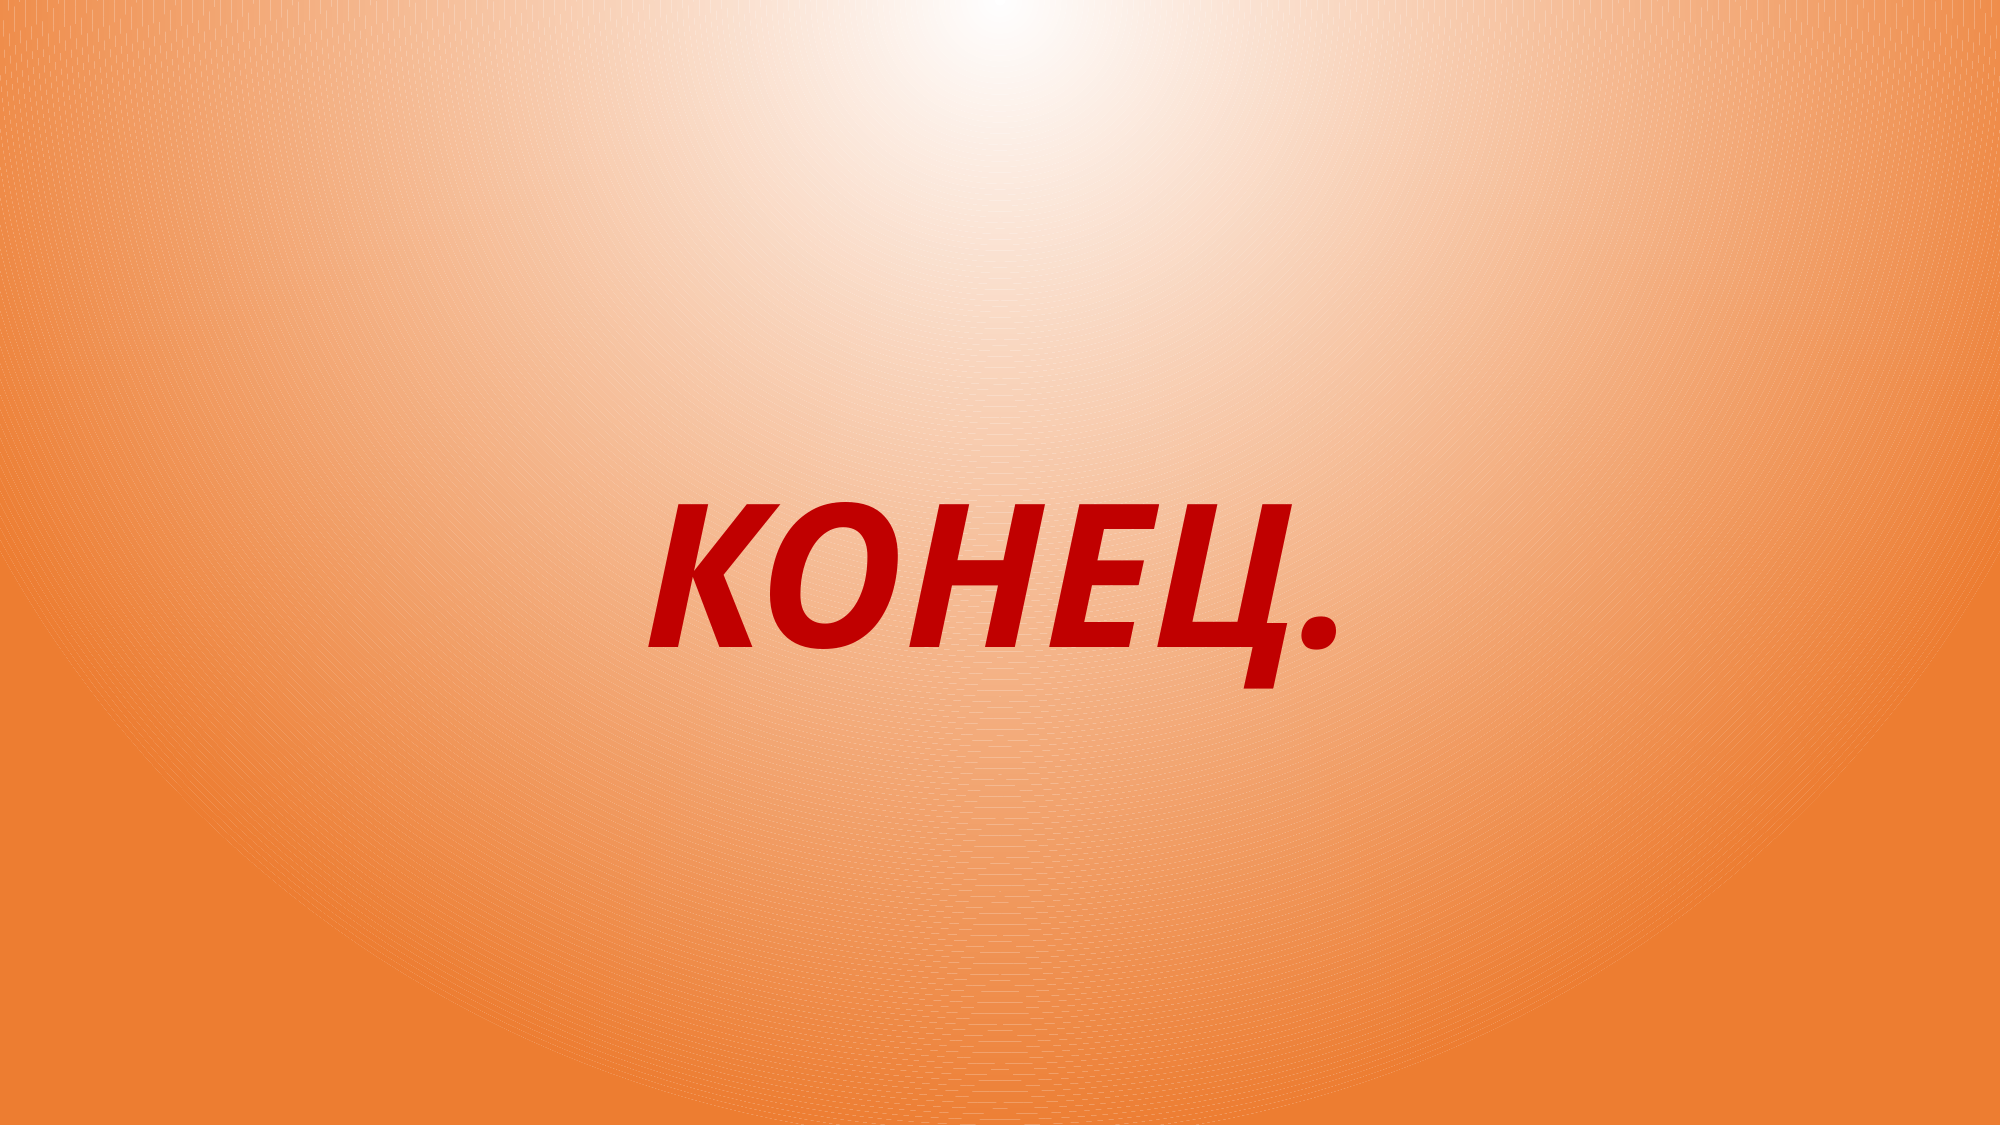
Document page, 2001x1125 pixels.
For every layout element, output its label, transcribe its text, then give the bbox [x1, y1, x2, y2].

title КОНЕЦ. [137, 59, 1863, 1107]
